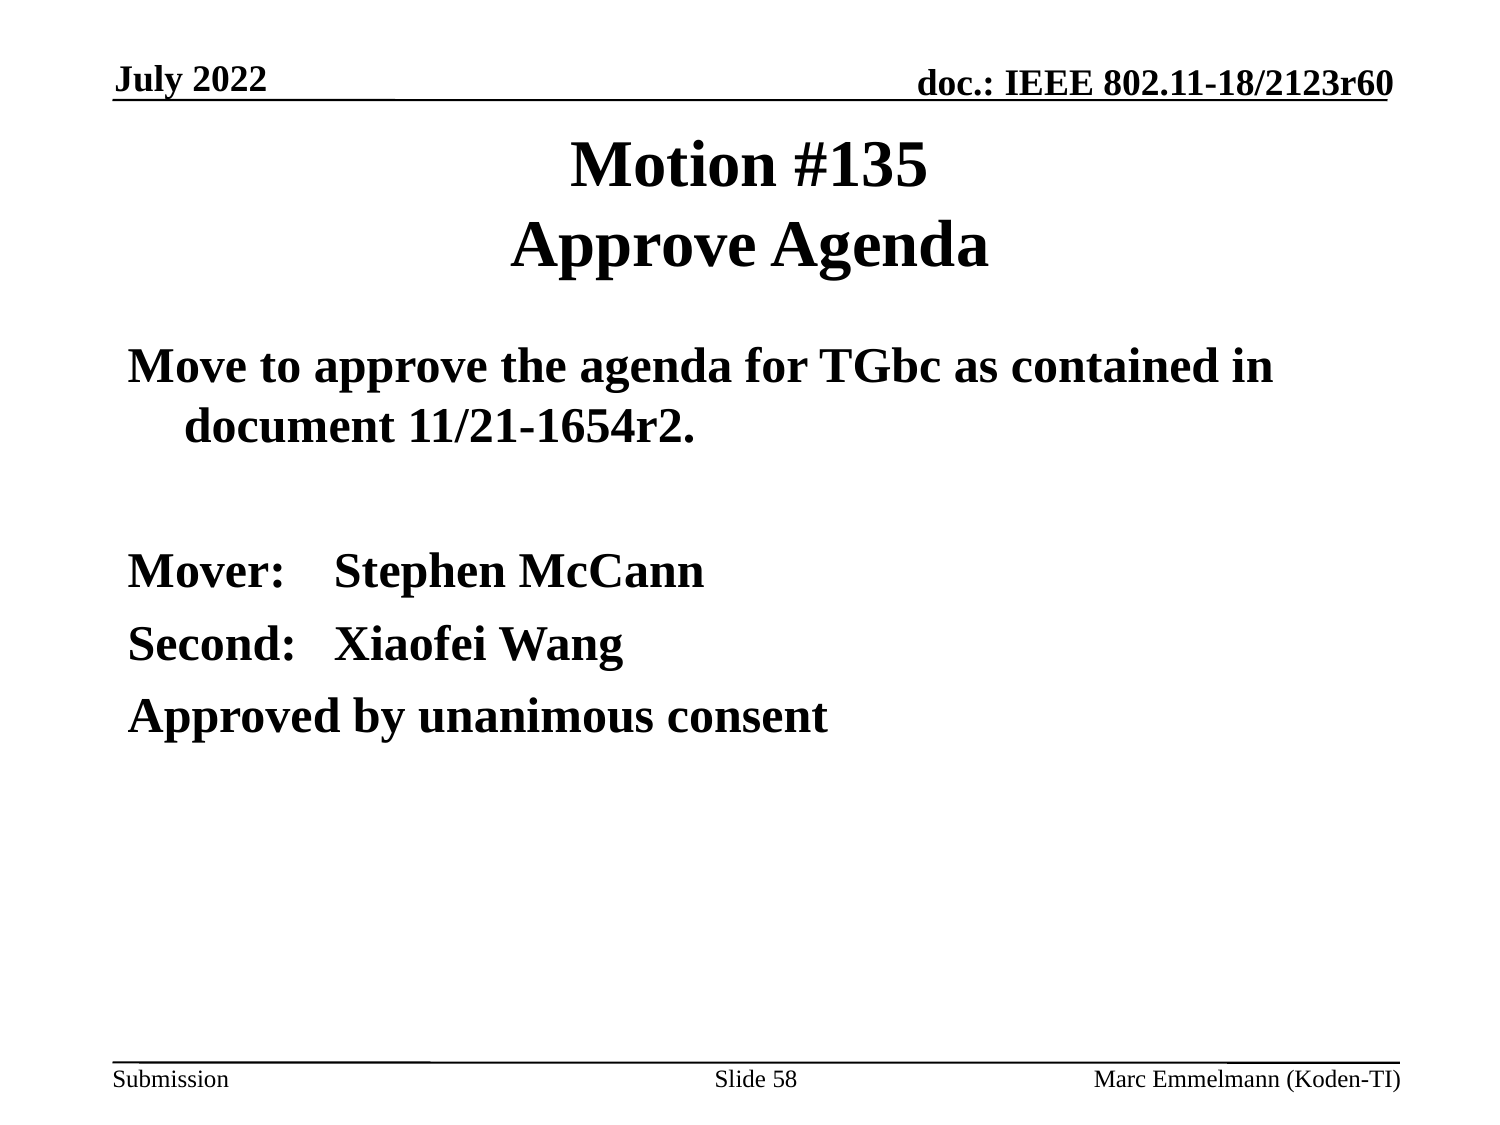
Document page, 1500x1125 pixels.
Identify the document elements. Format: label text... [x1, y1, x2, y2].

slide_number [114, 54, 423, 100]
slide_number Slide 58 [712, 1061, 800, 1123]
list Move to approve the agenda for TGbc as contained in document 11/21-1654r2. Mover: Stephen McCann Second: Xiaofei Wang Approved by unanimous consent [112, 324, 1388, 1000]
title Motion #135 Approve Agenda [112, 112, 1388, 288]
footer Marc Emmelmann (Koden-TI) [878, 1061, 1402, 1093]
